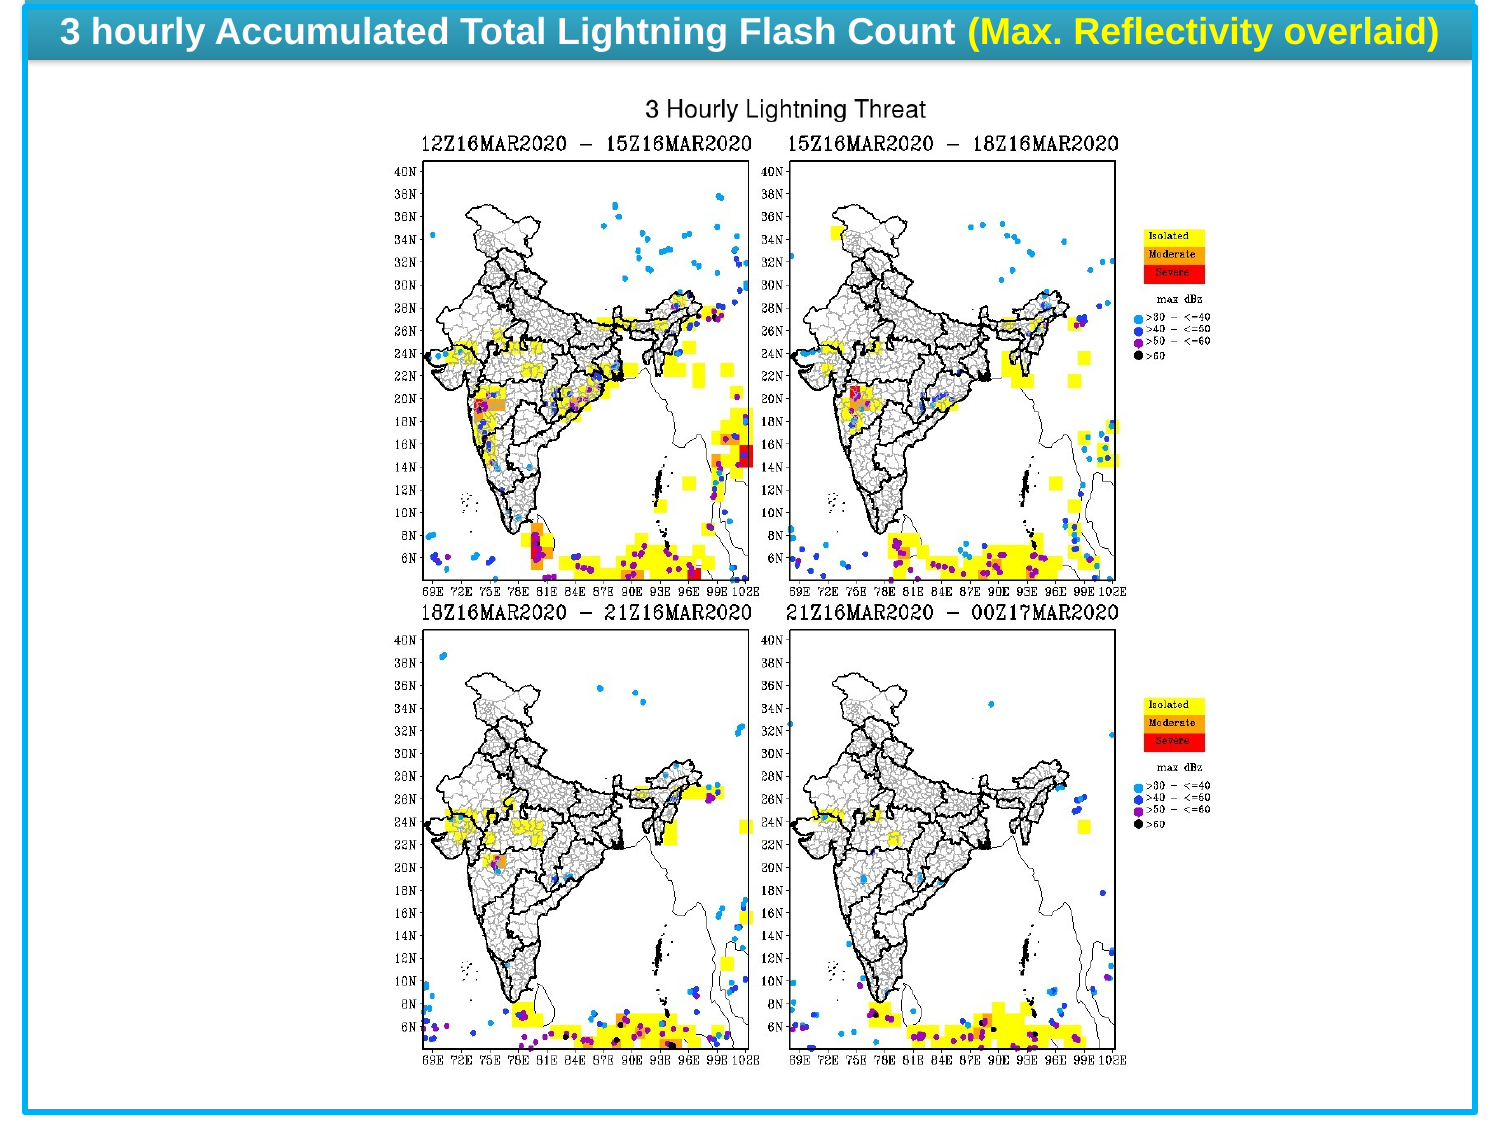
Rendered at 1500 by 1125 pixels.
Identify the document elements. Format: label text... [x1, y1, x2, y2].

text_box [23, 5, 1477, 1114]
text_box 3 hourly Accumulated Total Lightning Flash Count (Max. Reflectivity overlaid) [24, 0, 1475, 5]
picture [388, 93, 1212, 1069]
